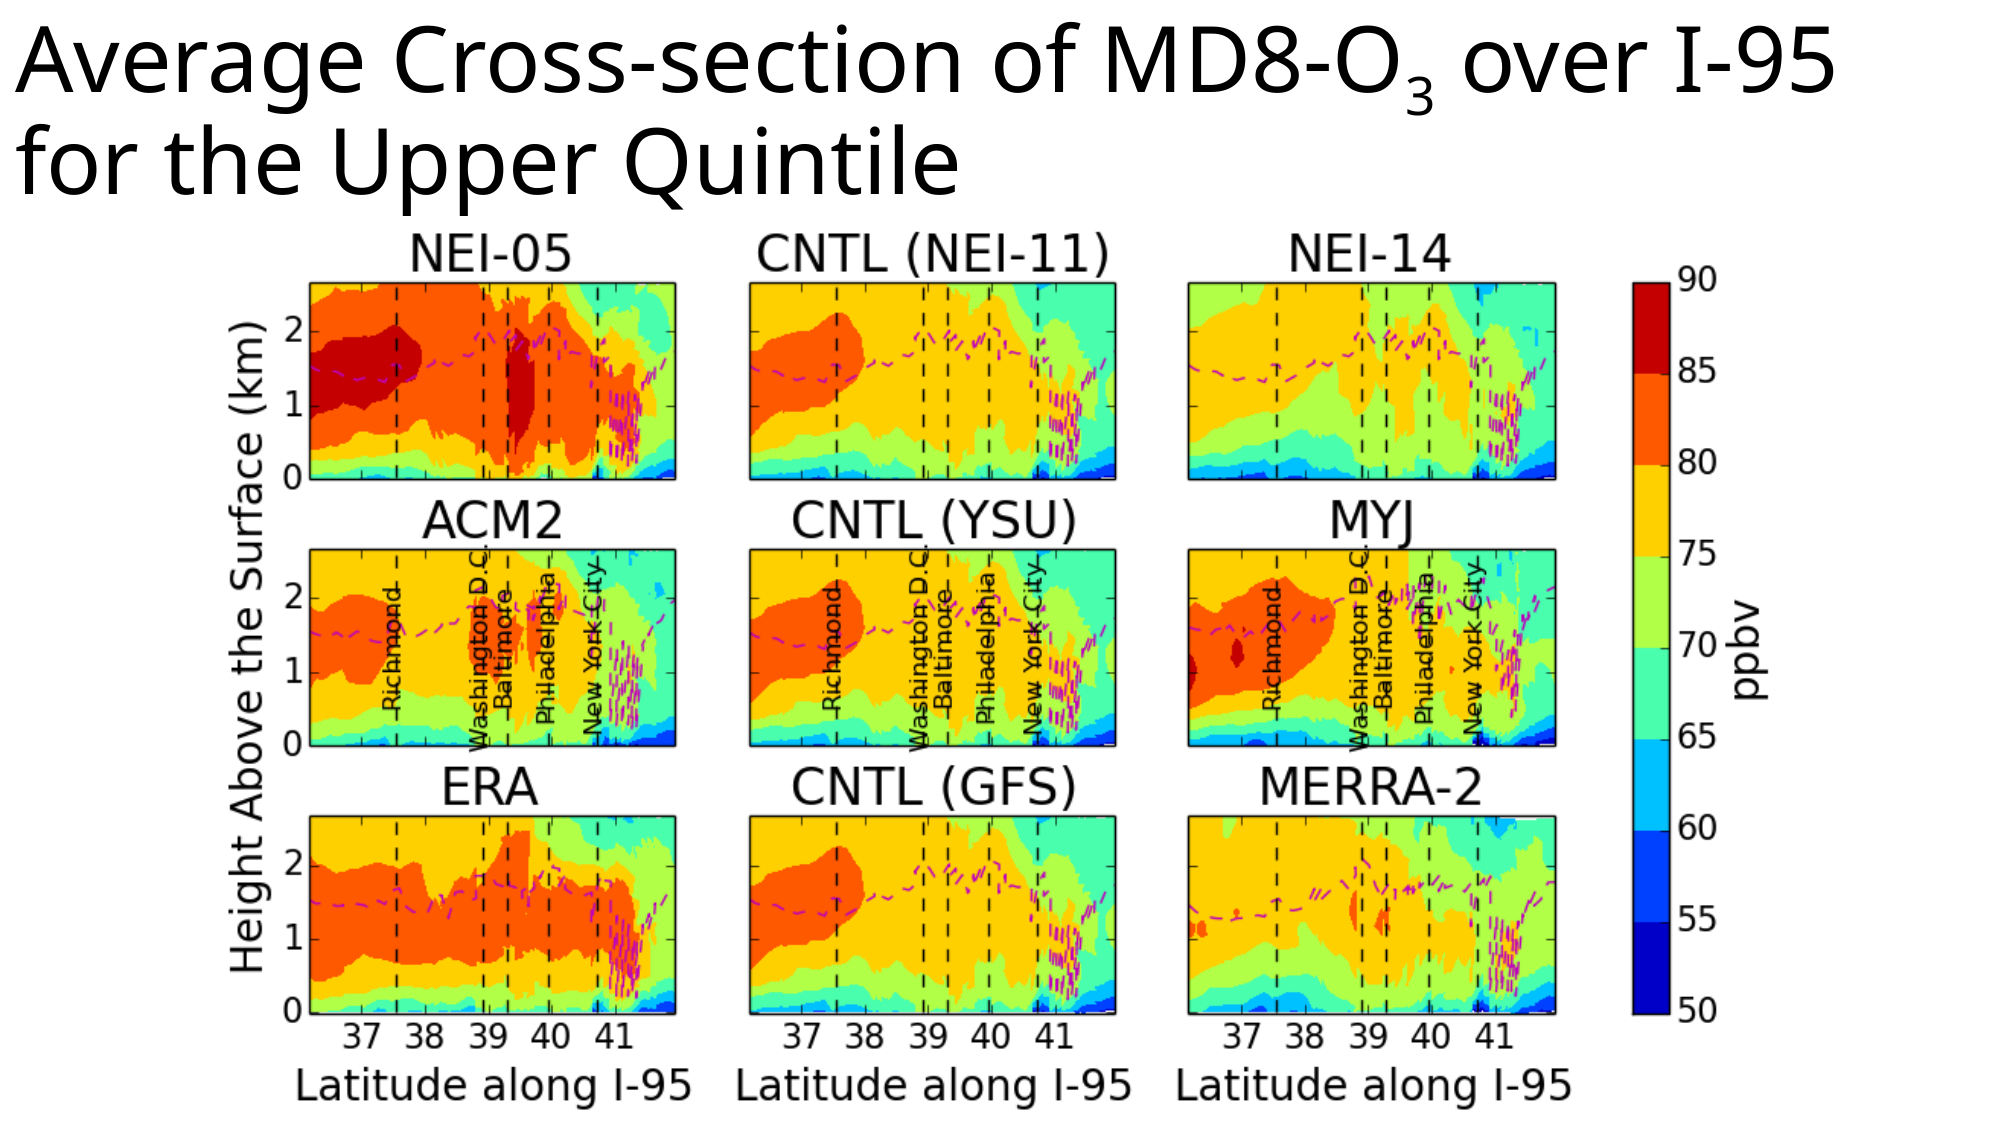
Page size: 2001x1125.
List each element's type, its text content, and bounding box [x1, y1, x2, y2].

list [214, 217, 1785, 1125]
title Average Cross-section of MD8-O3 over I-95 for the Upper Quintile [0, 0, 2000, 218]
